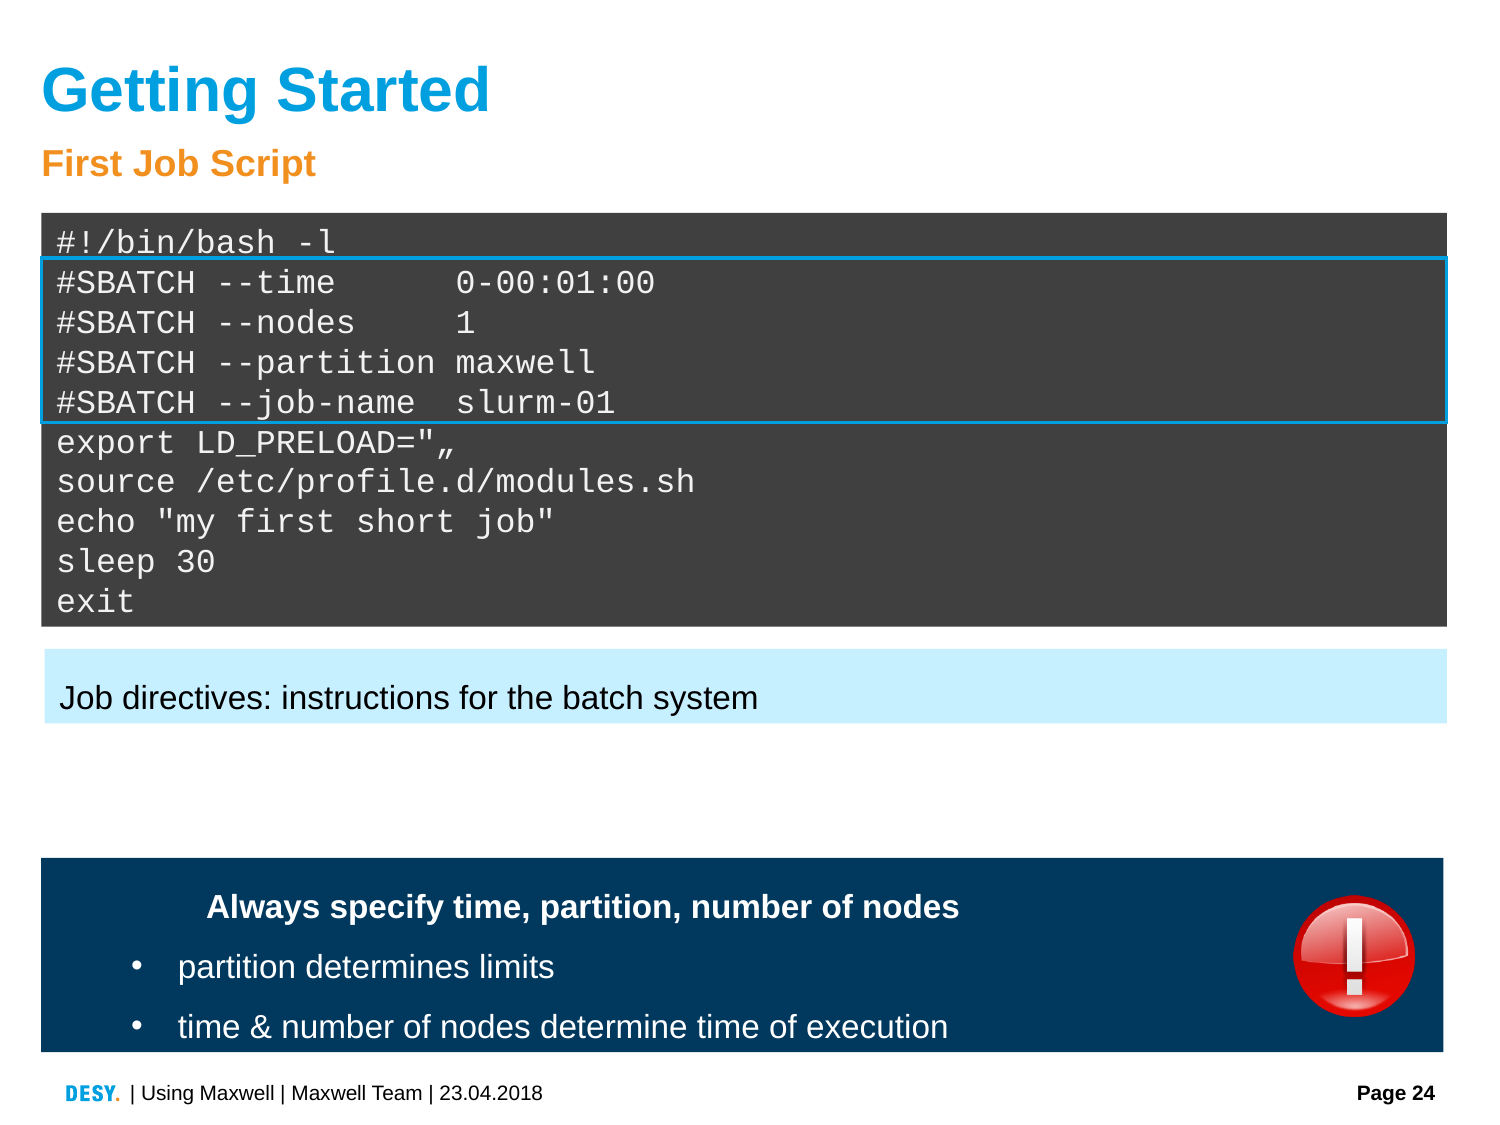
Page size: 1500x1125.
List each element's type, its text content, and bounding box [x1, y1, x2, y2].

text_box [40, 257, 1448, 423]
text_box Always specify time, partition, number of nodes partition determines limits time & number of nodes determine time of execution [41, 857, 1444, 1053]
text_box #!/bin/bash -l #SBATCH --time 0-00:01:00 #SBATCH --nodes 1 #SBATCH --partition maxwell #SBATCH --job-name slurm-01 export LD_PRELOAD="„ source /etc/profile.d/modules.sh echo "my first short job" sleep 30 exit [41, 423, 1447, 627]
picture [1293, 895, 1415, 1018]
text_box #!/bin/bash -l #SBATCH --time 0-00:01:00 #SBATCH --nodes 1 #SBATCH --partition maxwell #SBATCH --job-name slurm-01 export LD_PRELOAD="„ source /etc/profile.d/modules.sh echo "my first short job" sleep 30 exit [41, 212, 1447, 257]
footer | Using Maxwell | Maxwell Team | 23.04.2018 [129, 1079, 1323, 1111]
text_box Job directives: instructions for the batch system [44, 648, 1447, 724]
title Getting Started [41, 57, 1412, 132]
list First Job Script [41, 134, 1414, 197]
